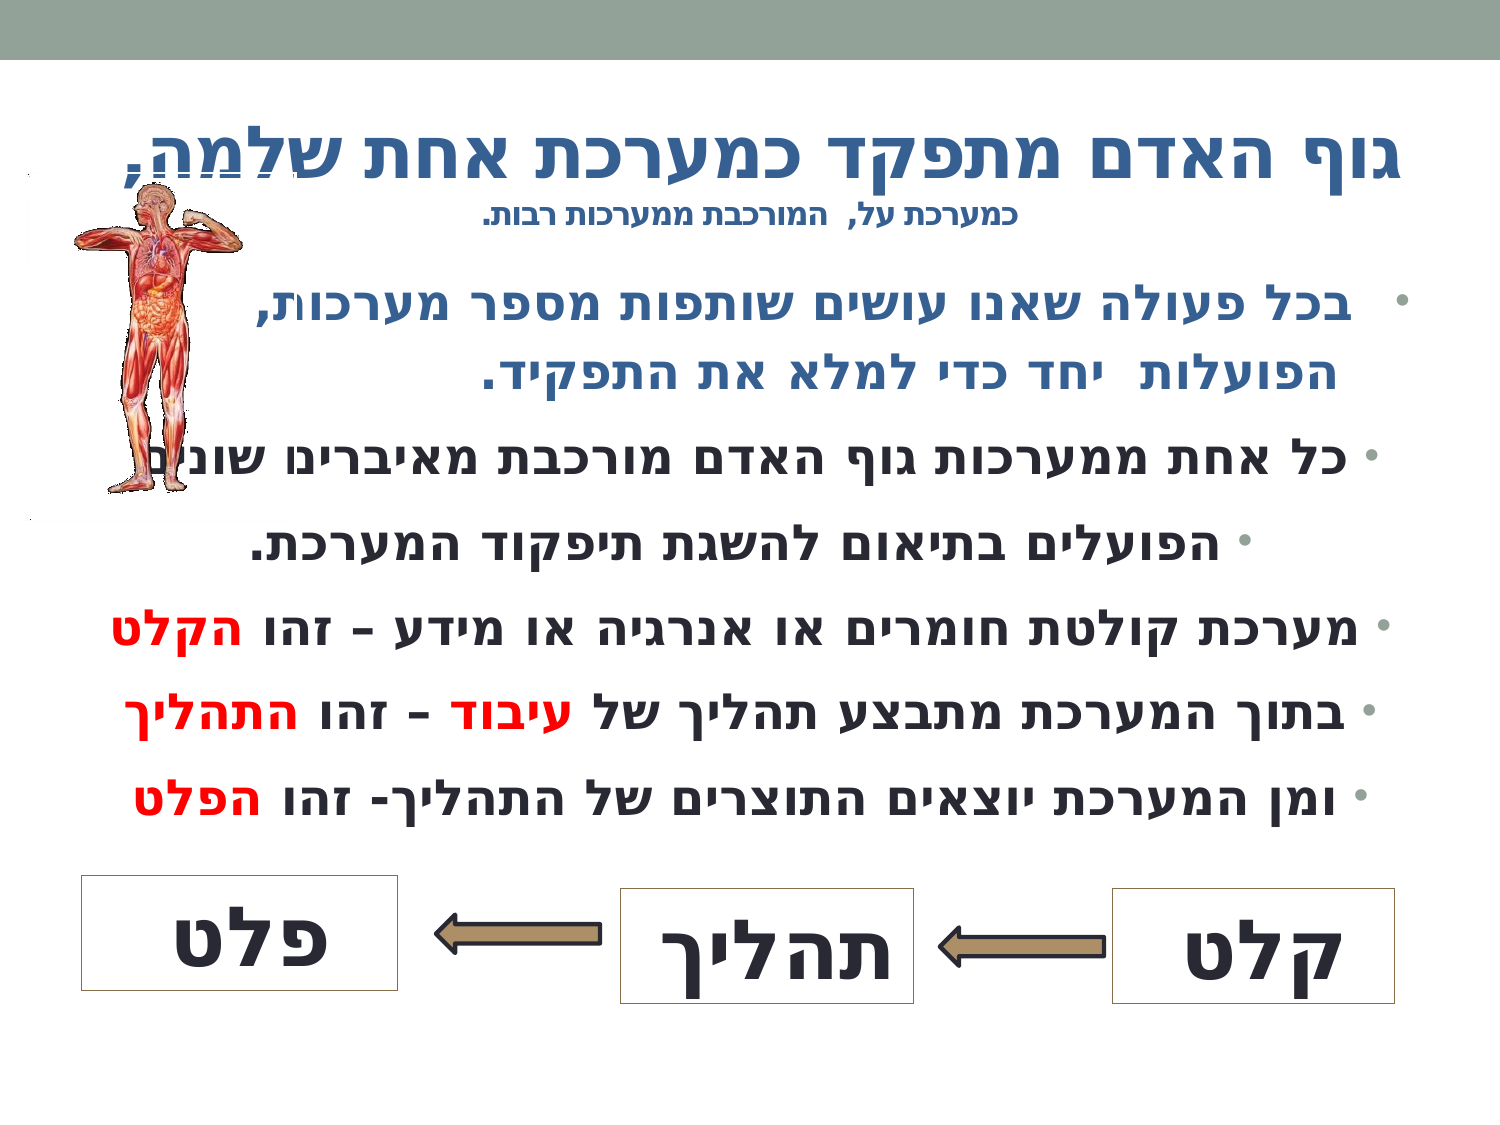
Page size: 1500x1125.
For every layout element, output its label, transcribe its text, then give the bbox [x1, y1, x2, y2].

title גוף האדם מתפקד כמערכת אחת שלמה, כמערכת על, המורכבת ממערכות רבות. [75, 87, 1425, 250]
picture [24, 172, 298, 522]
list בכל פעולה שאנו עושים שותפות מספר מערכות, הפועלות יחד כדי למלא את התפקיד. כל אחת ממערכות גוף האדם מורכבת מאיברים שונים הפועלים בתיאום להשגת תיפקוד המערכת. מערכת קולטת חומרים או אנרגיה או מידע – זהו הקלט בתוך המערכת מתבצע תהליך של עיבוד – זהו התהליך ומן המערכת יוצאים התוצרים של התהליך- זהו הפלט [75, 262, 1425, 1063]
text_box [81, 875, 1395, 1017]
